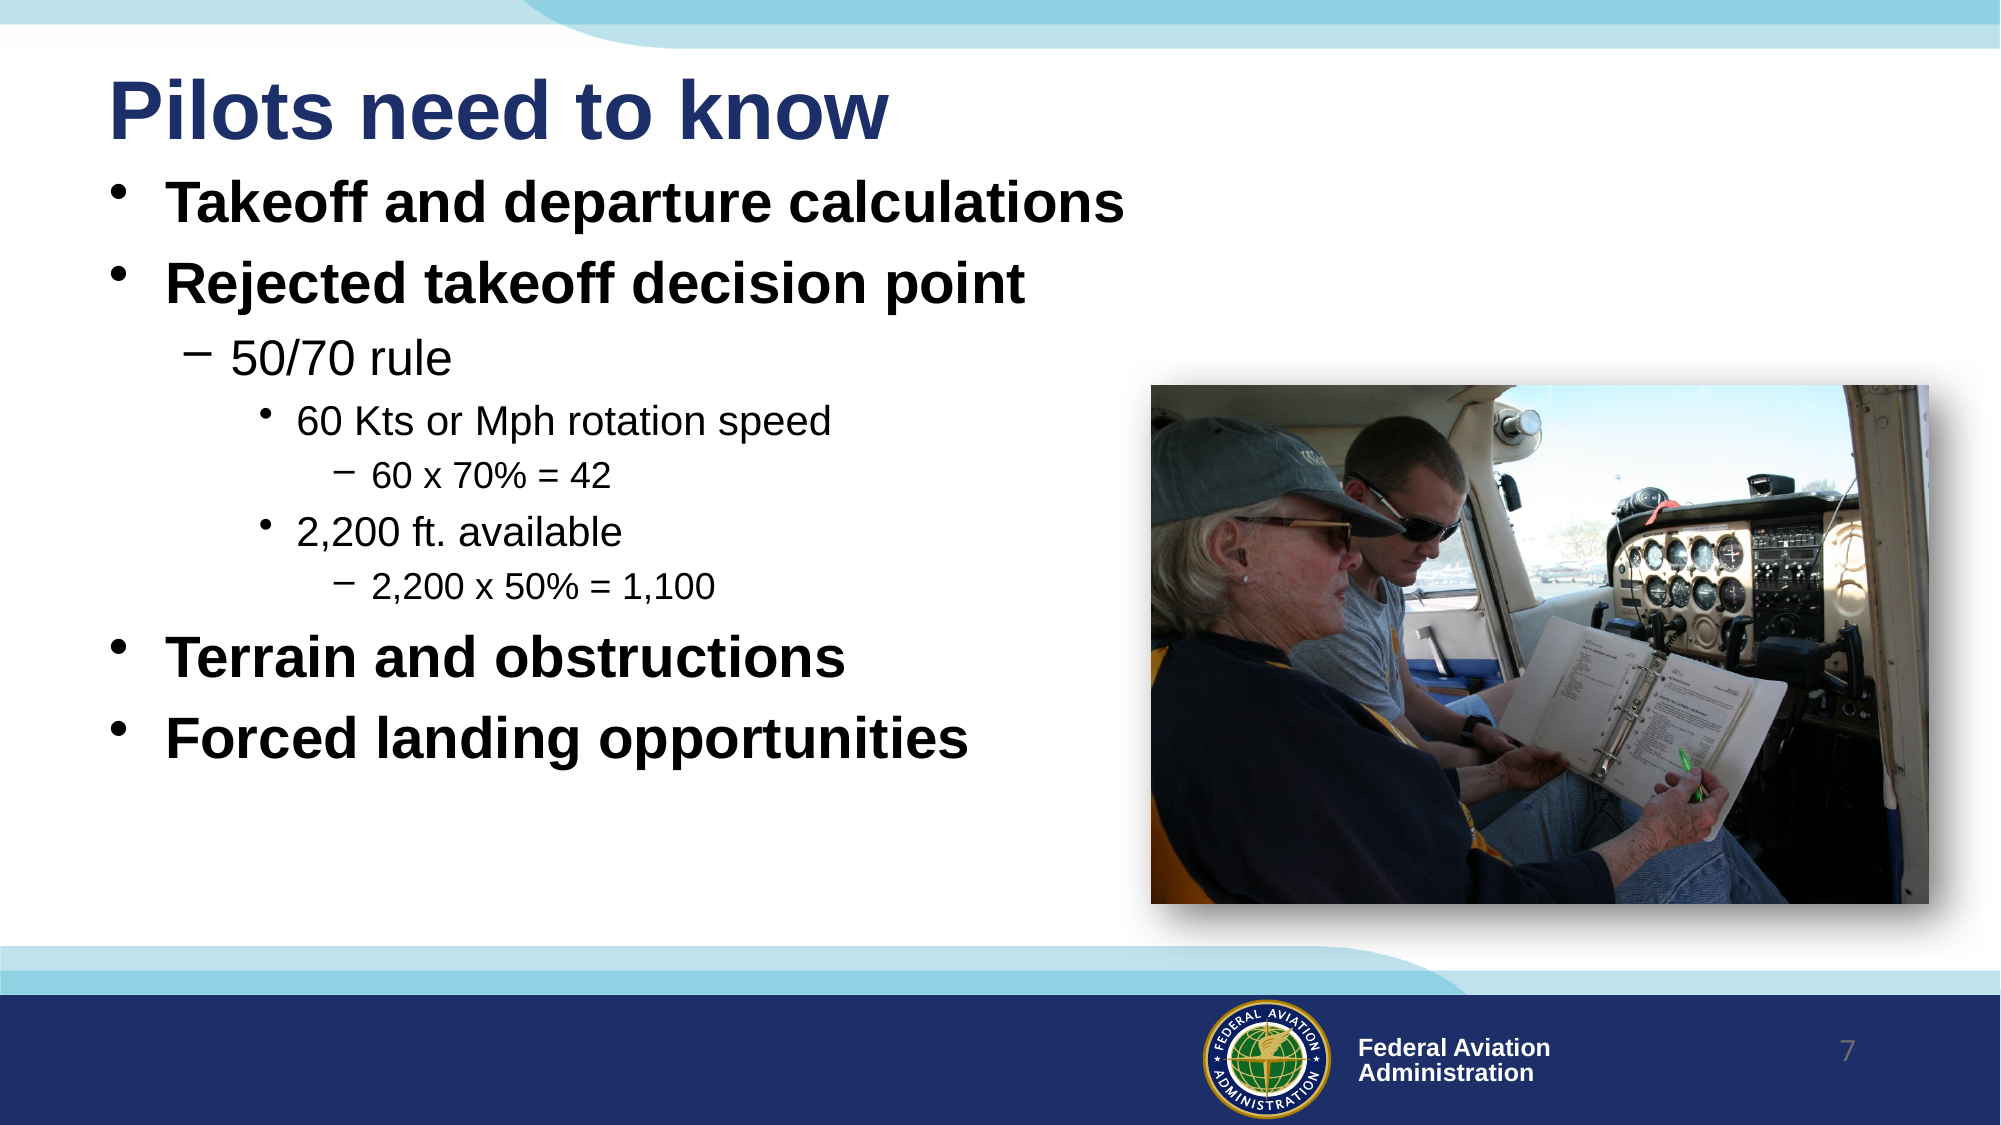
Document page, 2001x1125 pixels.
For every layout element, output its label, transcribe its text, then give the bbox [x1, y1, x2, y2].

title Pilots need to know [93, 56, 1947, 157]
picture [1151, 384, 1929, 904]
picture [0, 0, 1999, 50]
list Takeoff and departure calculations Rejected takeoff decision point 50/70 rule 60 Kts or Mph rotation speed 60 x 70% = 42 2,200 ft. available 2,200 x 50% = 1,100 Terrain and obstructions Forced landing opportunities [93, 156, 1872, 933]
slide_number 7 [1630, 1025, 1872, 1100]
picture [0, 945, 2000, 995]
